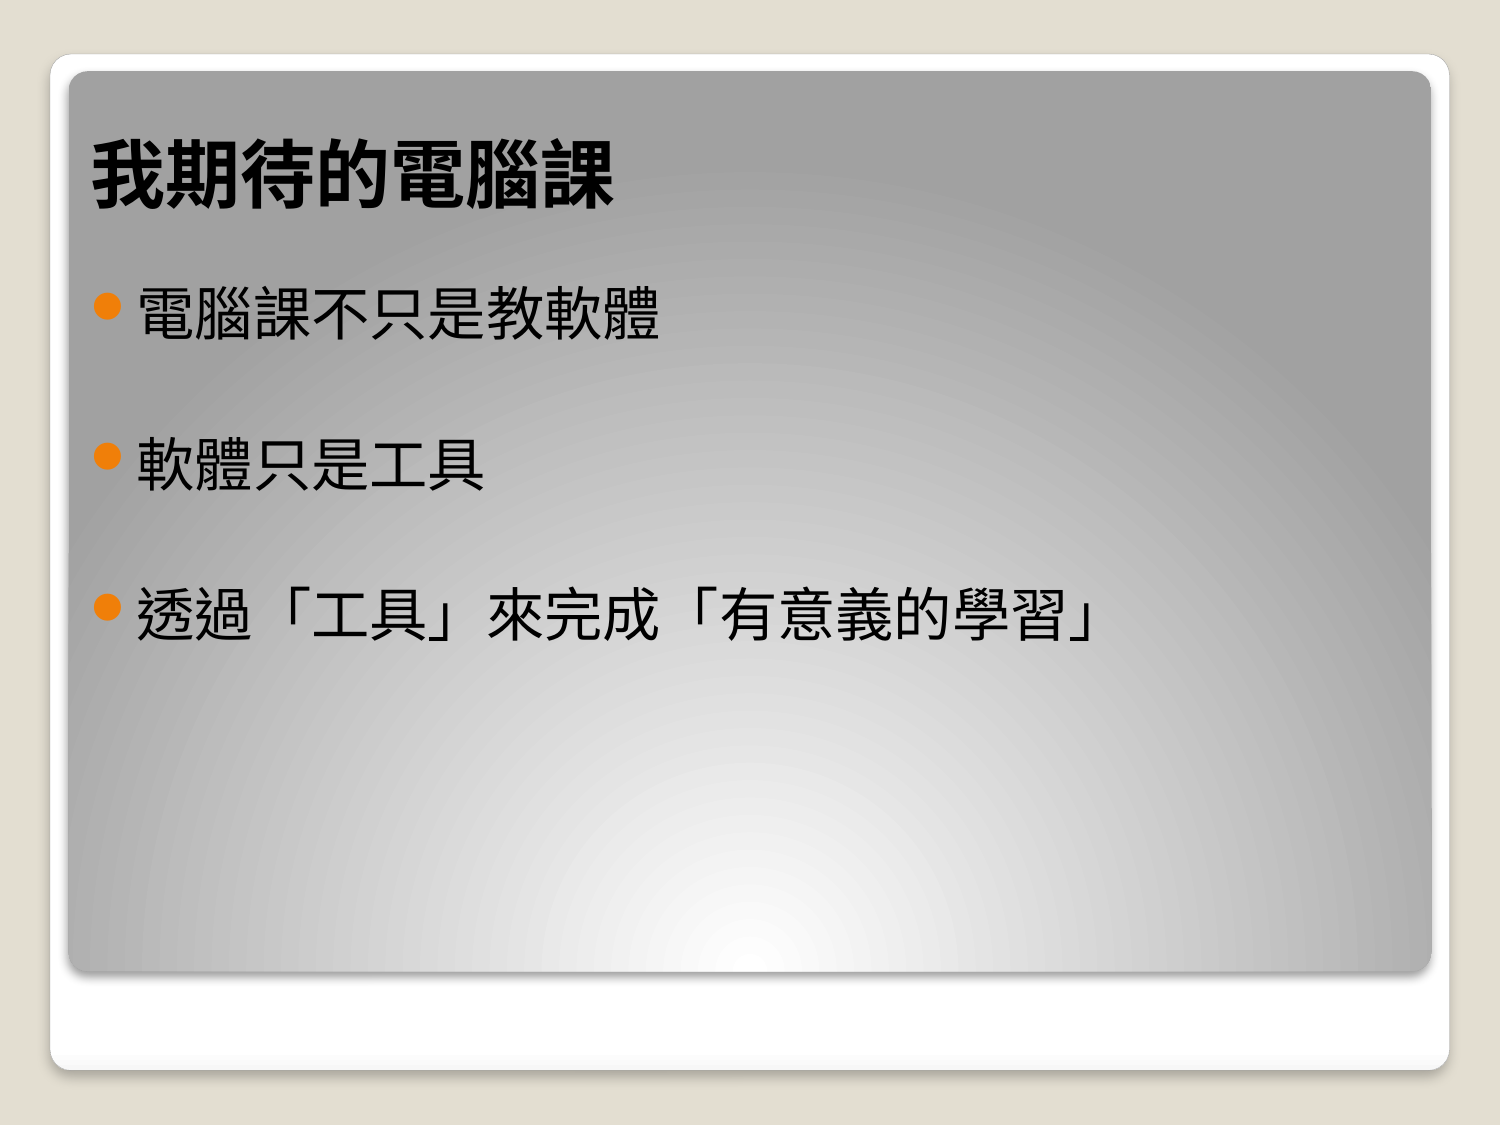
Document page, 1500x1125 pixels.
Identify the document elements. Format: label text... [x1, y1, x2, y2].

list 電腦課不只是教軟體 軟體只是工具 透過「工具」來完成「有意義的學習」 [75, 262, 1425, 1078]
title 我期待的電腦課 [75, 45, 1425, 233]
